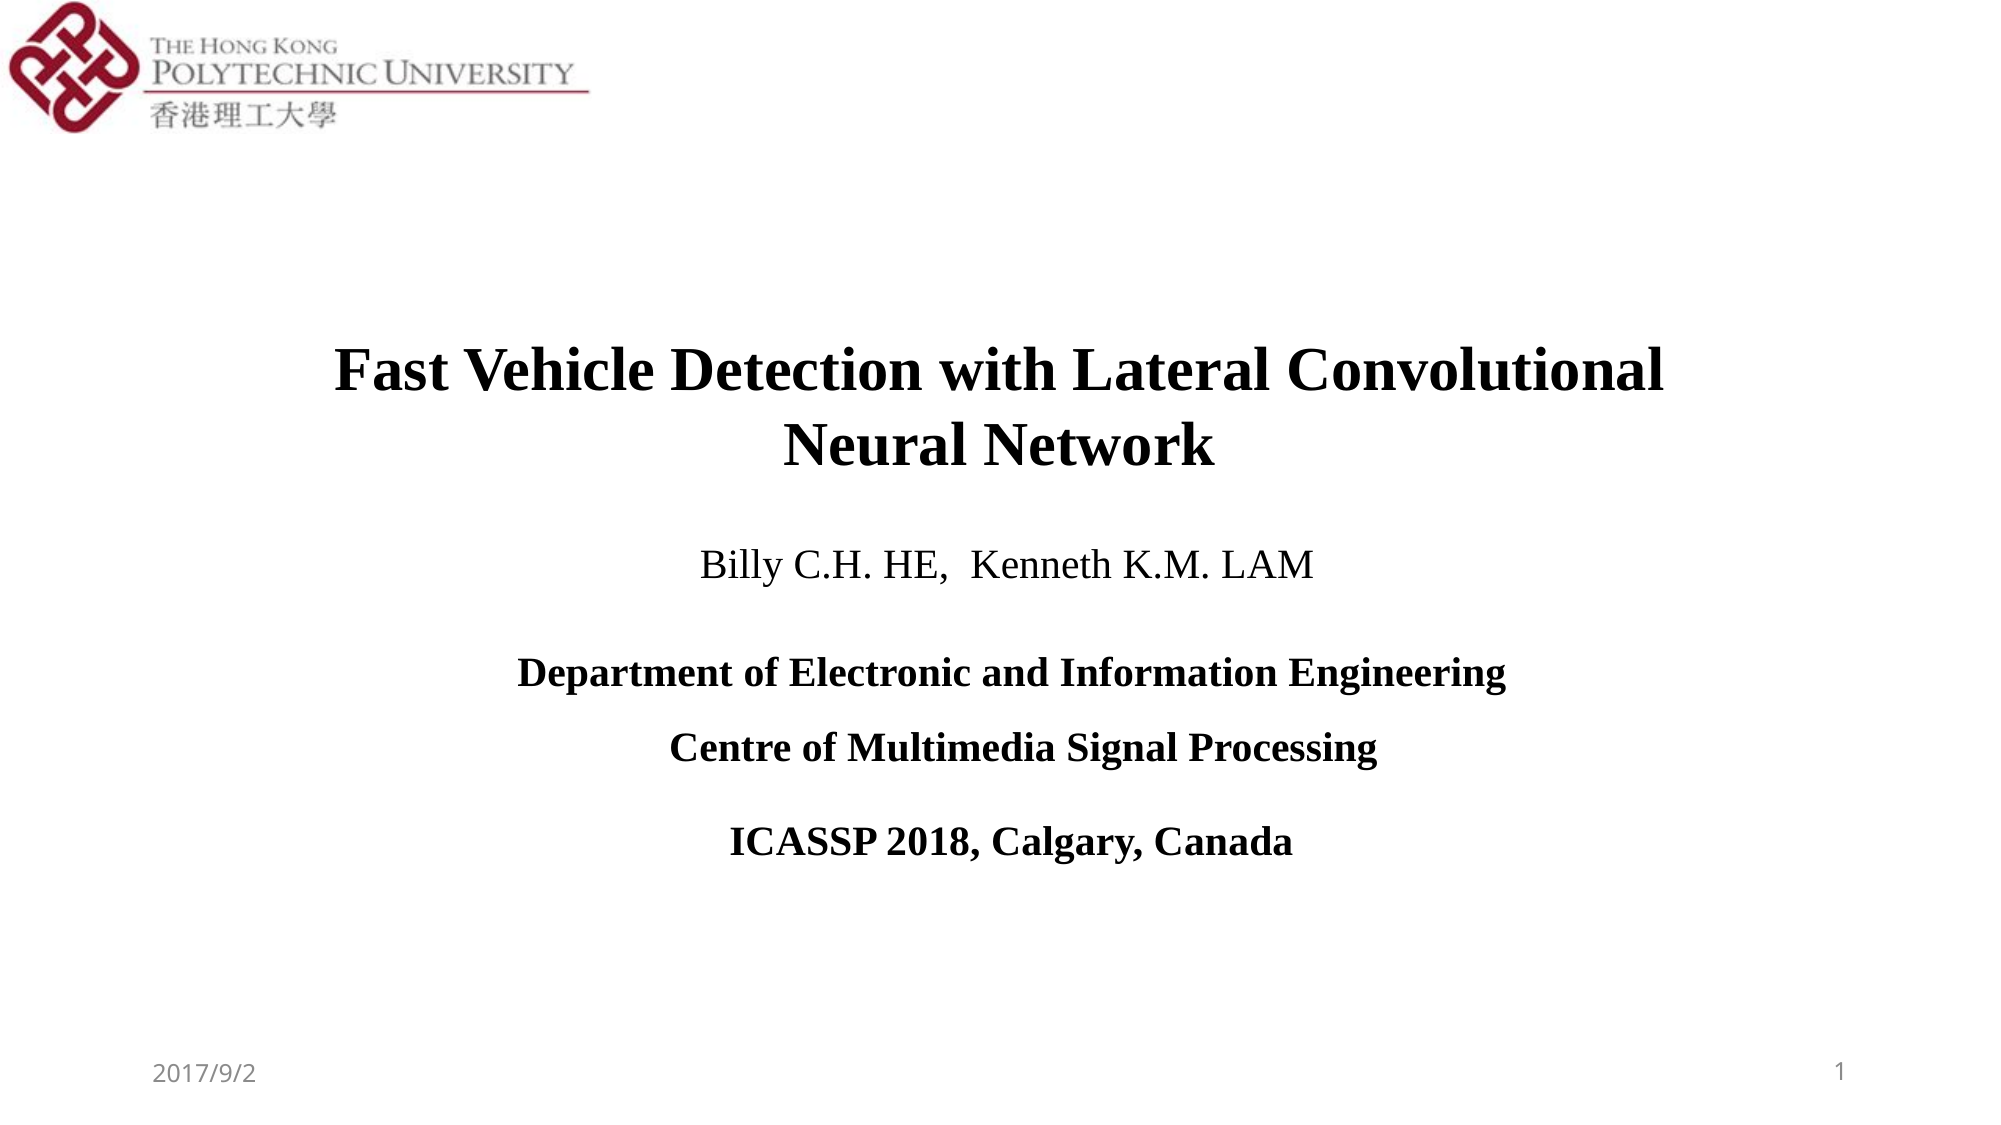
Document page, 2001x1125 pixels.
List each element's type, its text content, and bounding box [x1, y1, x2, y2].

text_box Billy C.H. HE, Kenneth K.M. LAM [685, 529, 1443, 595]
text_box ICASSP 2018, Calgary, Canada [714, 806, 1886, 872]
text_box Centre of Multimedia Signal Processing [654, 712, 1825, 778]
text_box Fast Vehicle Detection with Lateral Convolutional Neural Network [232, 320, 1768, 486]
picture [0, 0, 592, 134]
text_box Department of Electronic and Information Engineering [502, 637, 1674, 703]
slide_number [137, 1042, 588, 1103]
slide_number 1 [1412, 1042, 1863, 1103]
